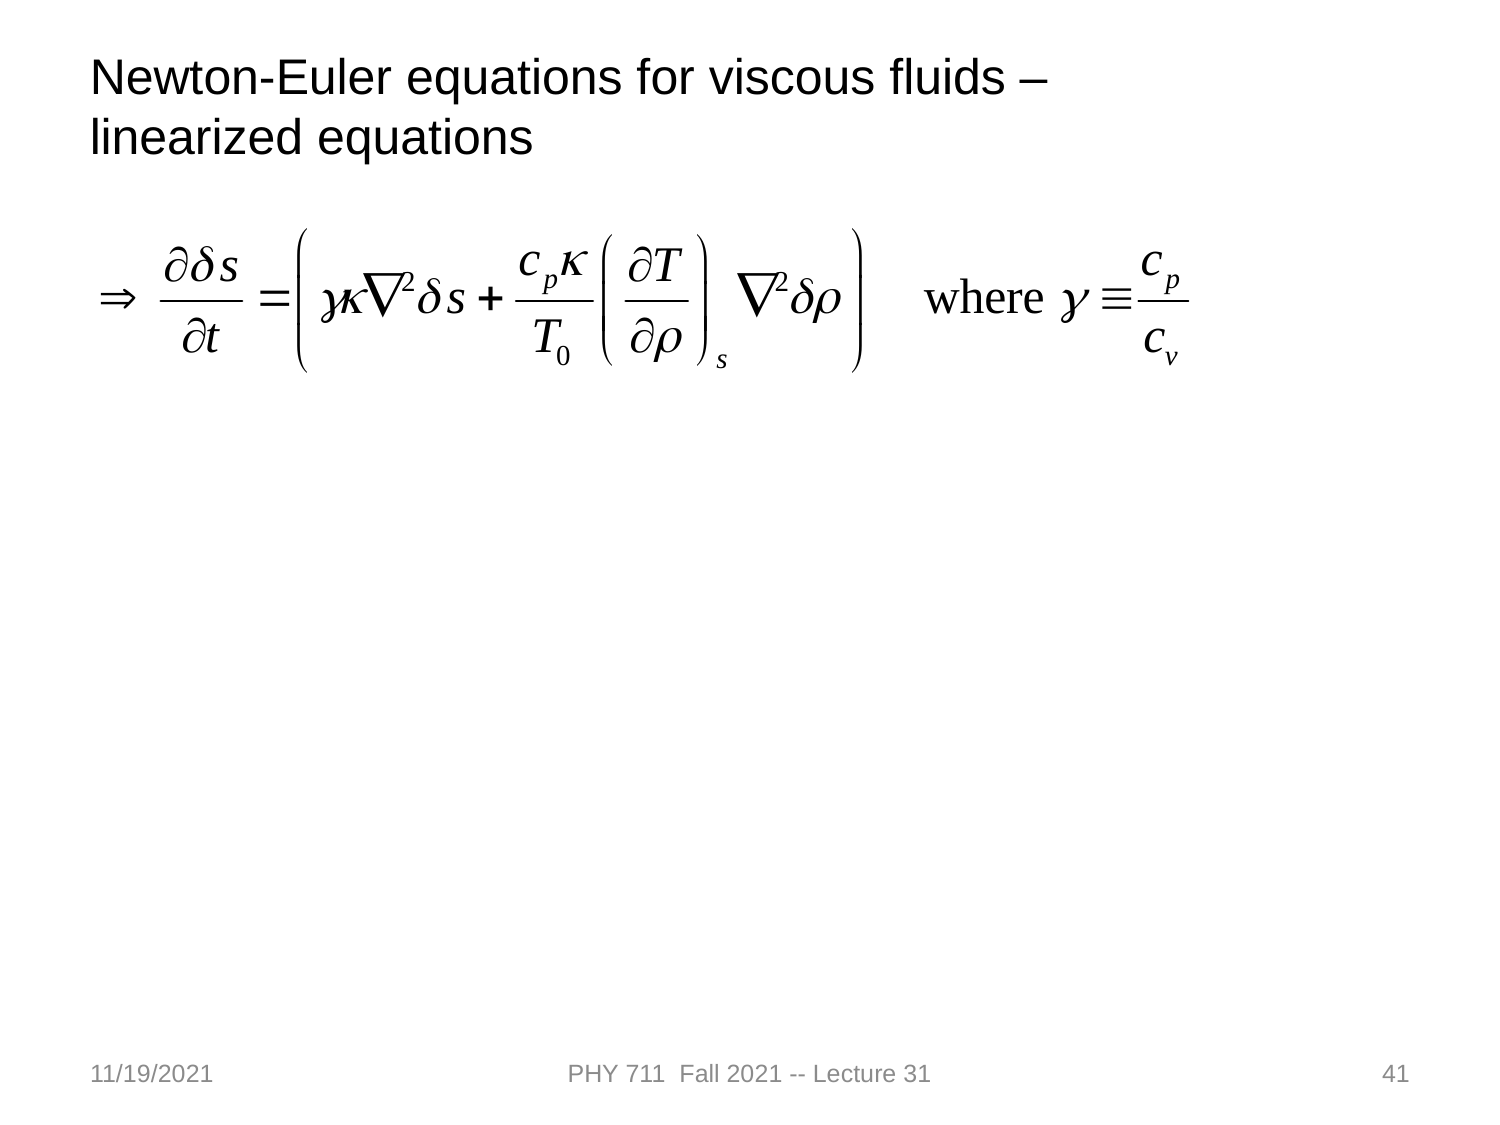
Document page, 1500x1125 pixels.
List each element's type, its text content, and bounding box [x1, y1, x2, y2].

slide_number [75, 1042, 425, 1103]
text_box Newton-Euler equations for viscous fluids – linearized equations [75, 37, 1163, 173]
slide_number 41 [1074, 1042, 1425, 1103]
footer PHY 711 Fall 2021 -- Lecture 31 [512, 1042, 988, 1103]
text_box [68, 221, 1195, 380]
